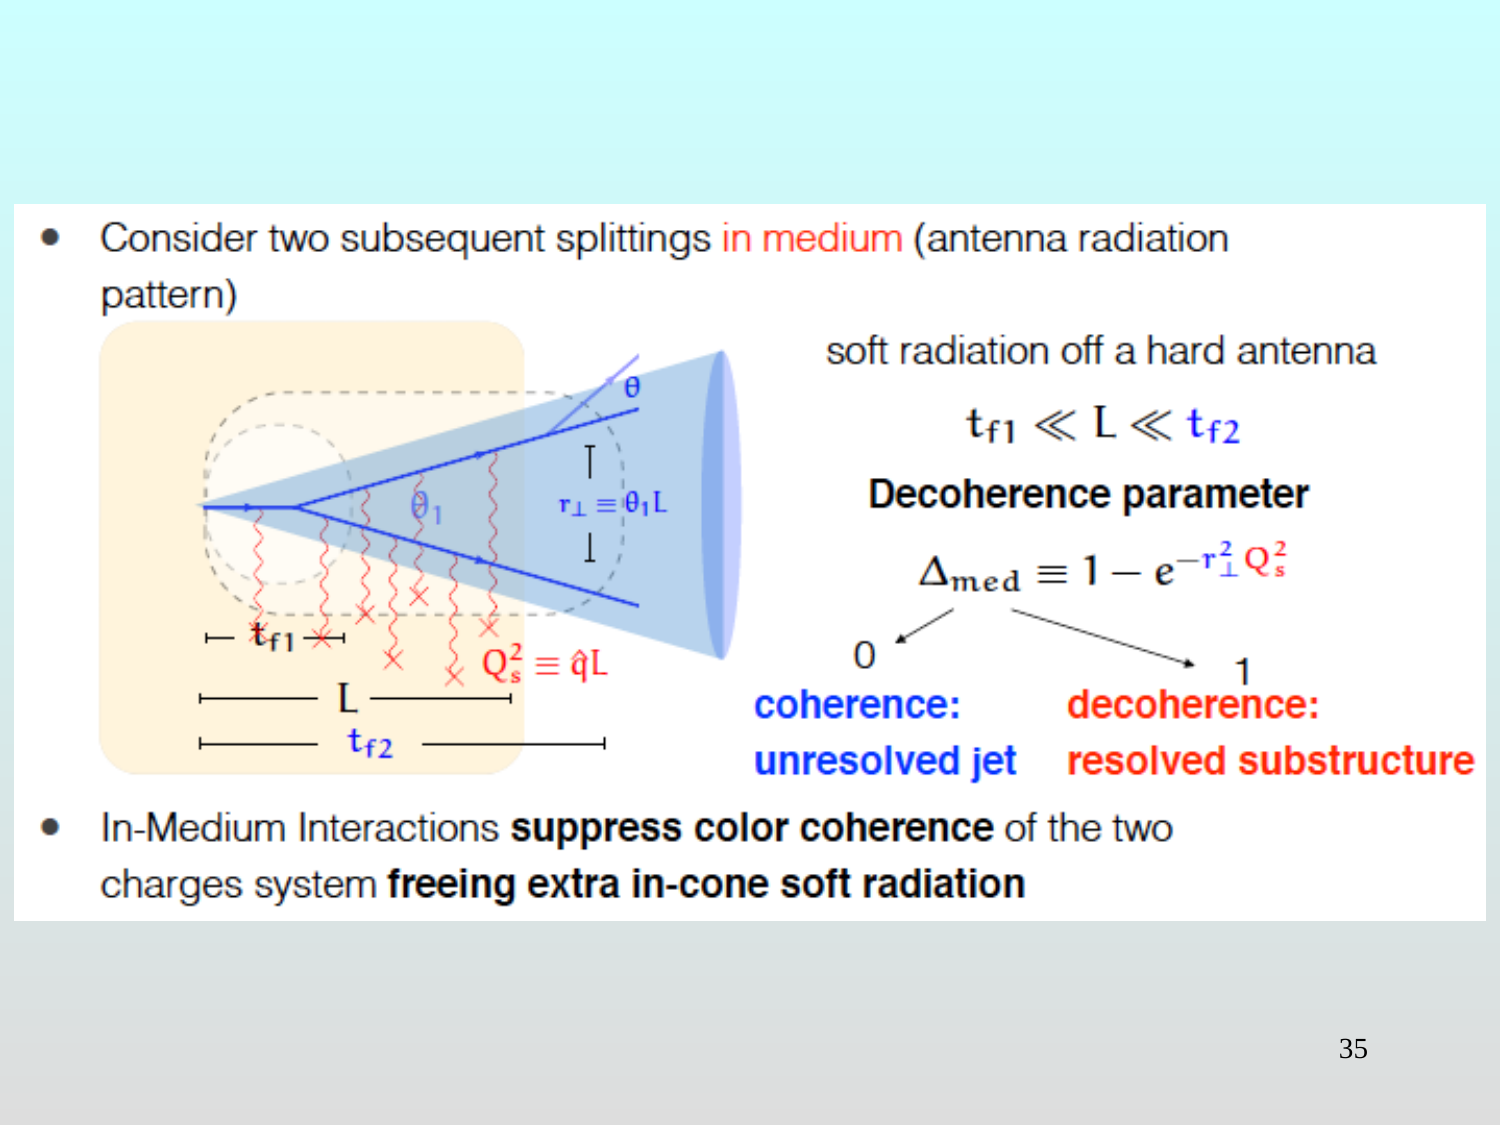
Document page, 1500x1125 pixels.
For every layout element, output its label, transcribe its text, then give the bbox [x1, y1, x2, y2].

picture [14, 203, 1486, 921]
slide_number 35 [1083, 1021, 1384, 1107]
